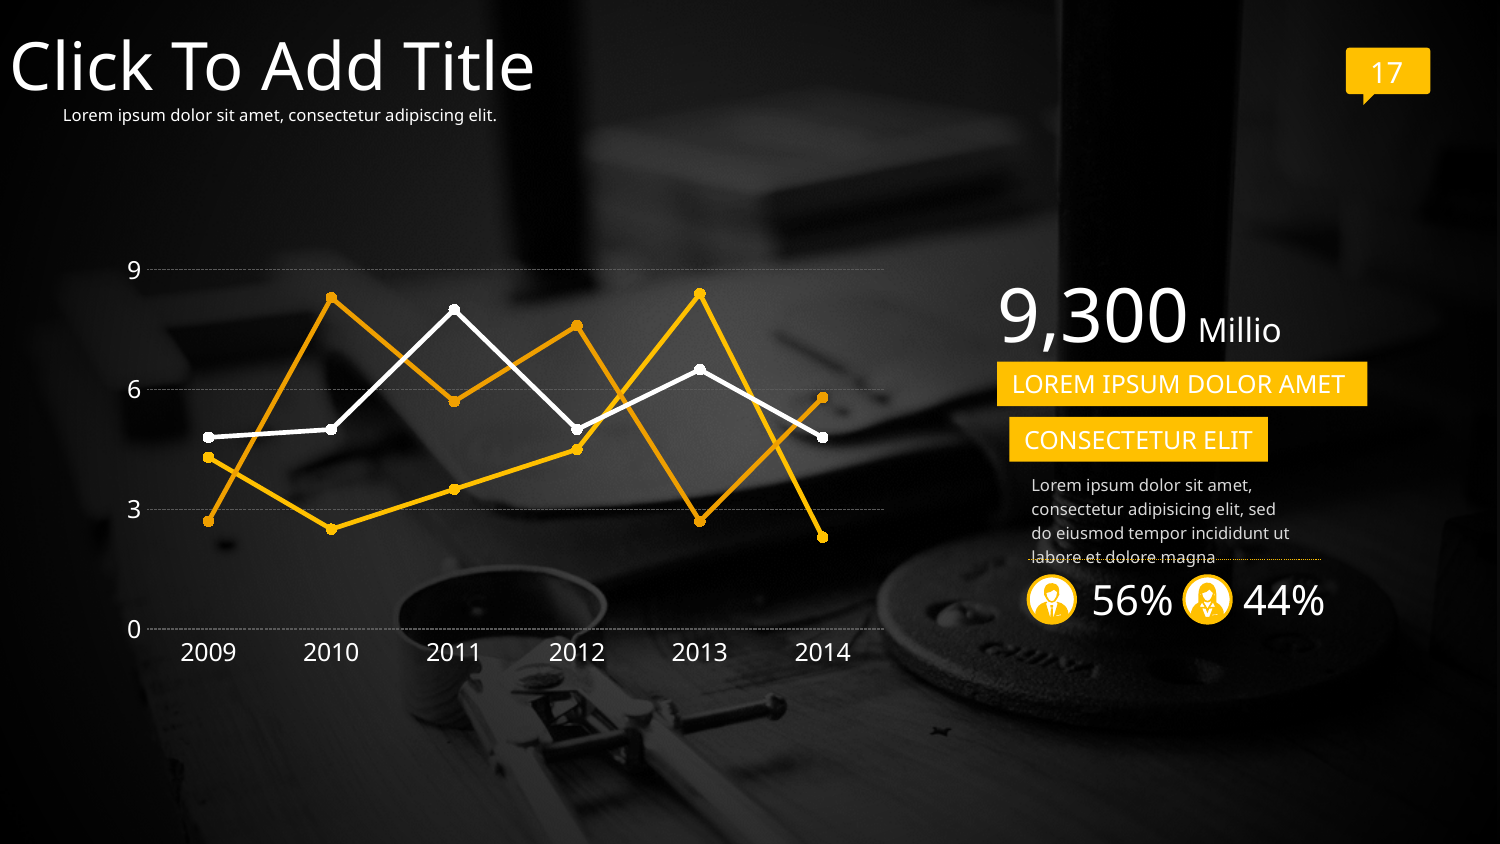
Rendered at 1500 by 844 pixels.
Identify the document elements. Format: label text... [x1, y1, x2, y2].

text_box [982, 259, 1381, 632]
text_box Lorem ipsum dolor sit amet, consectetur adipiscing elit. [48, 97, 679, 133]
chart [111, 243, 900, 679]
text_box 17 [1355, 46, 1419, 97]
text_box Click To Add Title [0, 16, 552, 112]
picture [411, 39, 1096, 805]
